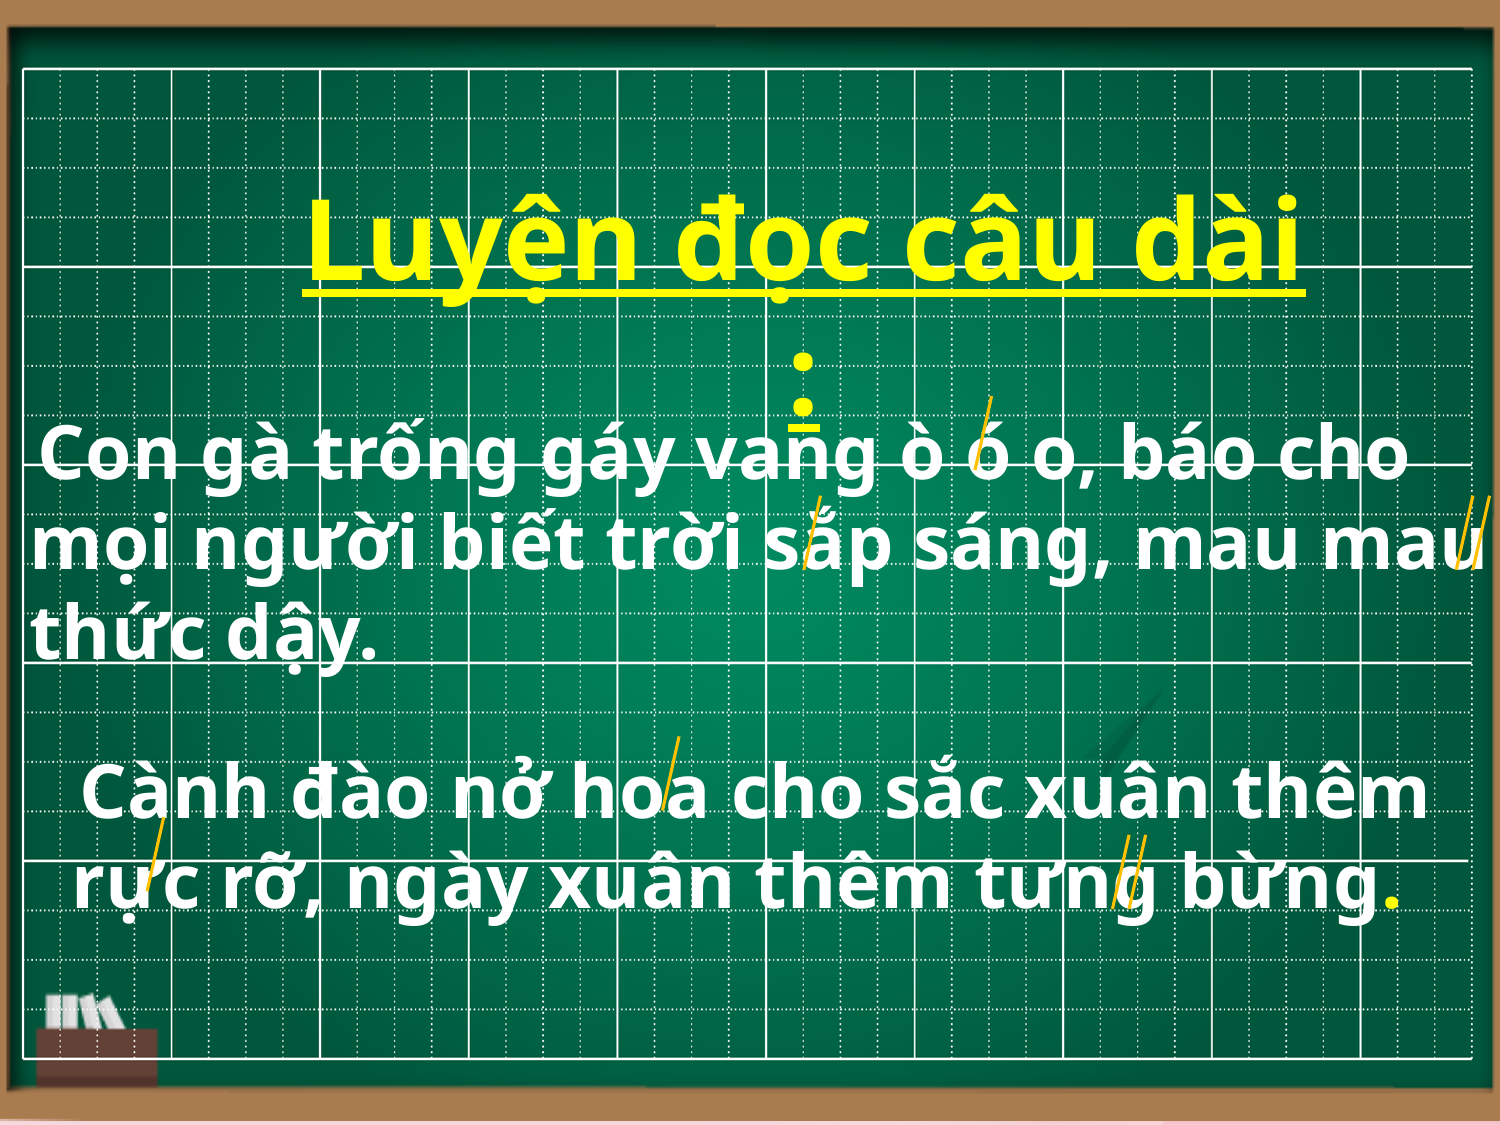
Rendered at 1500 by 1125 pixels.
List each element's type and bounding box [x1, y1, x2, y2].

text_box [1130, 834, 1146, 909]
text_box [974, 395, 992, 471]
text_box [662, 736, 680, 811]
text_box [803, 495, 821, 570]
text_box [1112, 834, 1130, 909]
text_box [1456, 495, 1473, 570]
picture [0, 0, 1500, 1125]
text_box [1473, 495, 1490, 570]
text_box [147, 817, 164, 892]
